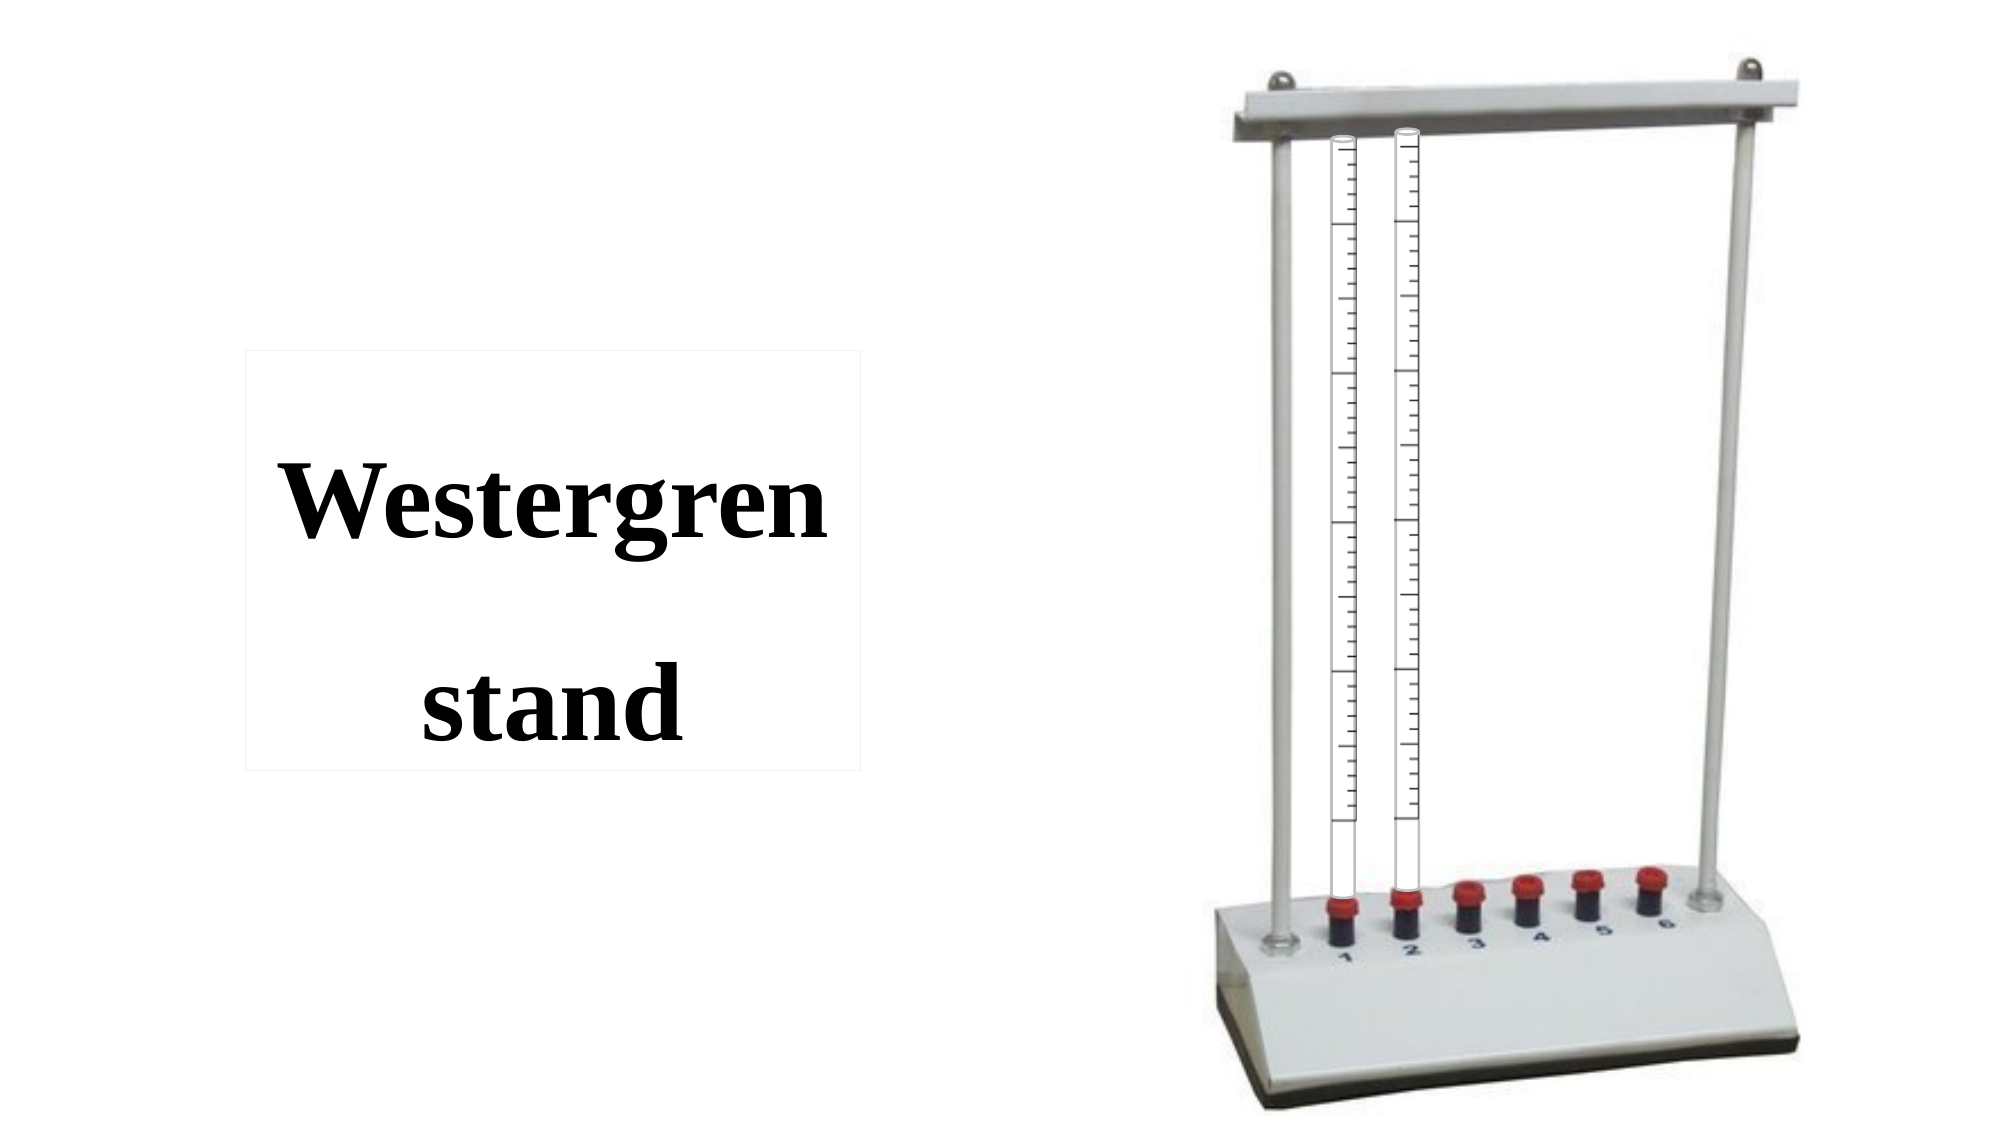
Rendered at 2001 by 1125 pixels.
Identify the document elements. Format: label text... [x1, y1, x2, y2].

picture [987, 0, 1923, 1125]
text_box Westergren stand [245, 350, 861, 771]
